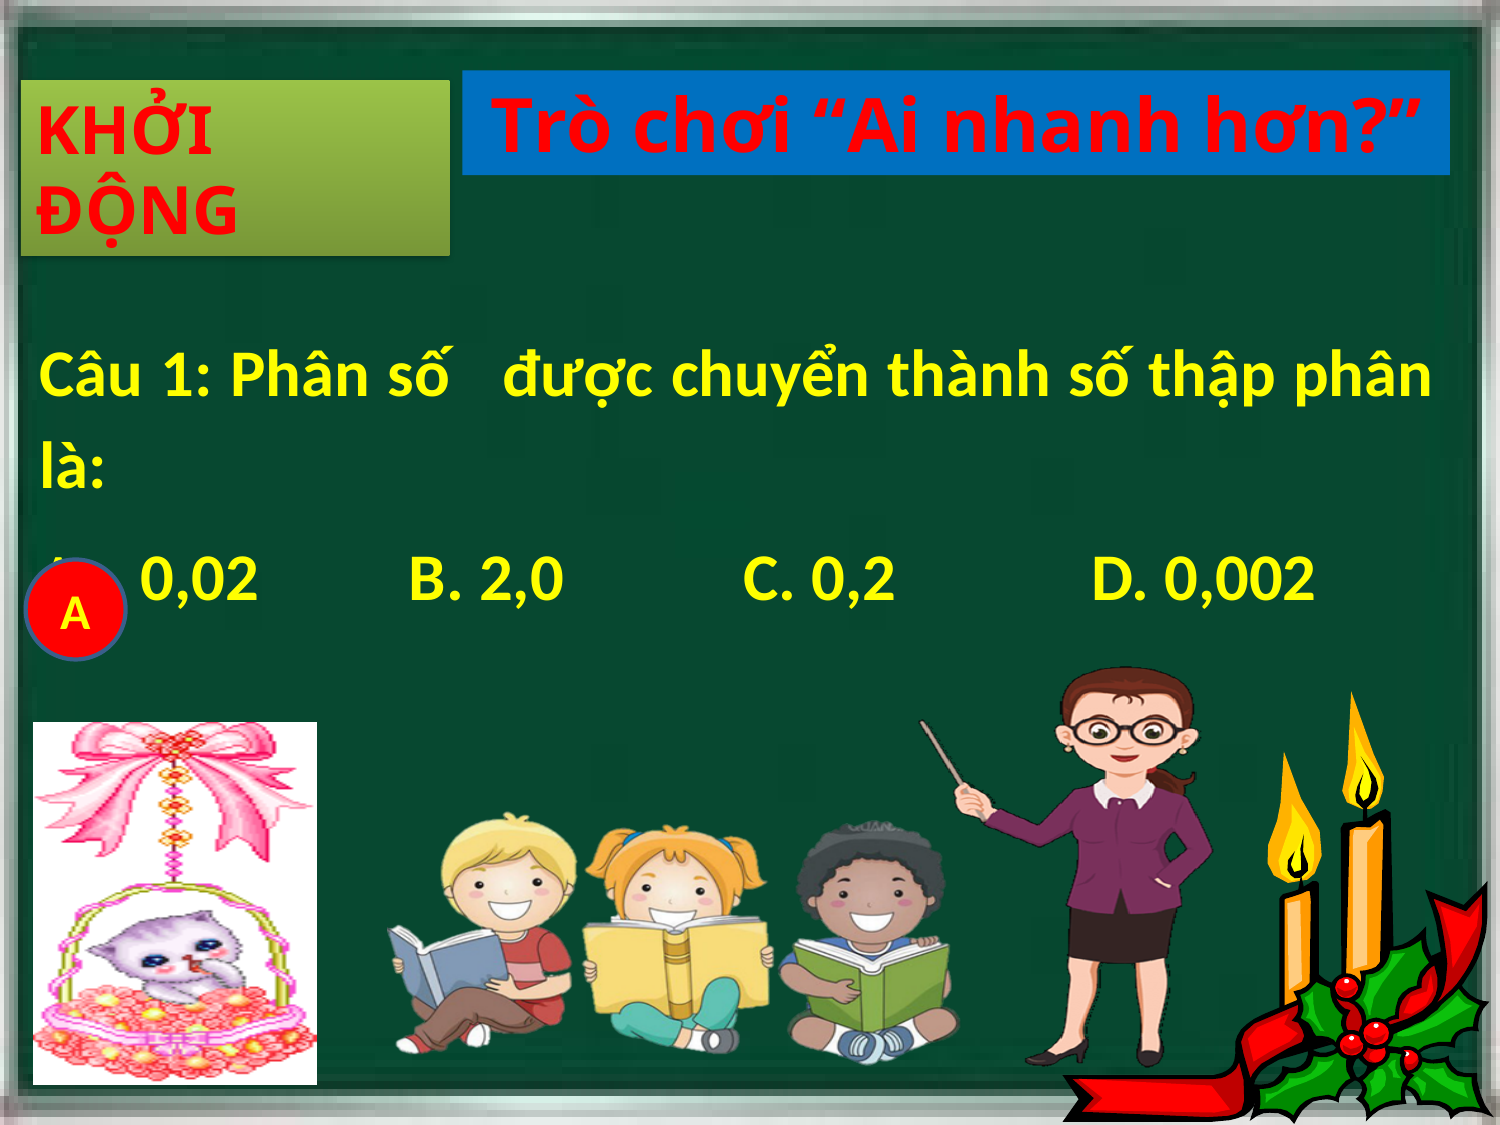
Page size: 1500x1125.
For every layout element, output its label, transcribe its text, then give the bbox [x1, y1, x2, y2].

text_box KHỞI ĐỘNG [20, 80, 450, 256]
text_box A [23, 557, 128, 662]
picture [0, 0, 1500, 1125]
text_box Trò chơi “Ai nhanh hơn?” [462, 70, 1450, 176]
